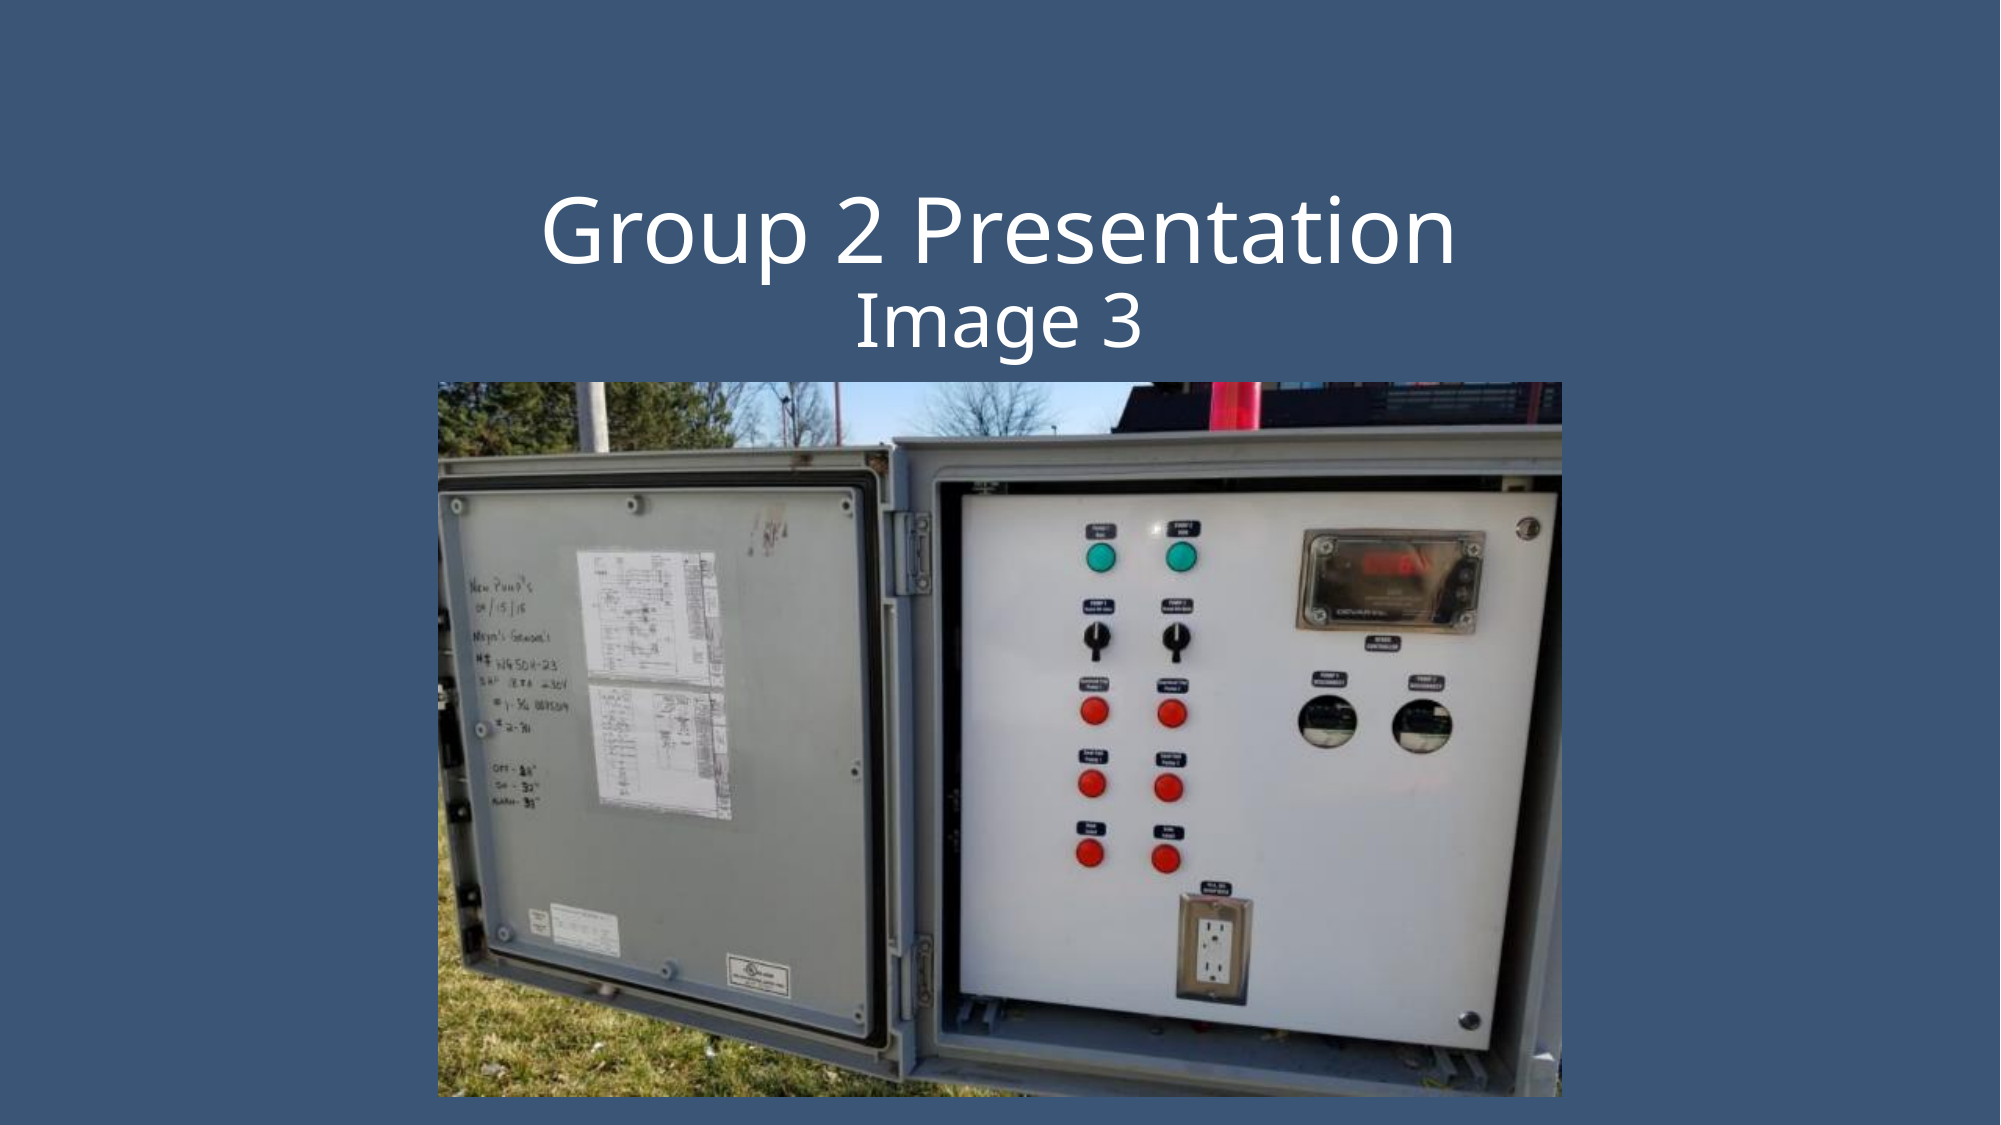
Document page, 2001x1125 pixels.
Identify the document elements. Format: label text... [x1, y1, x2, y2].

title Group 2 Presentation Image 3 [137, 165, 1863, 383]
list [438, 382, 1562, 1097]
